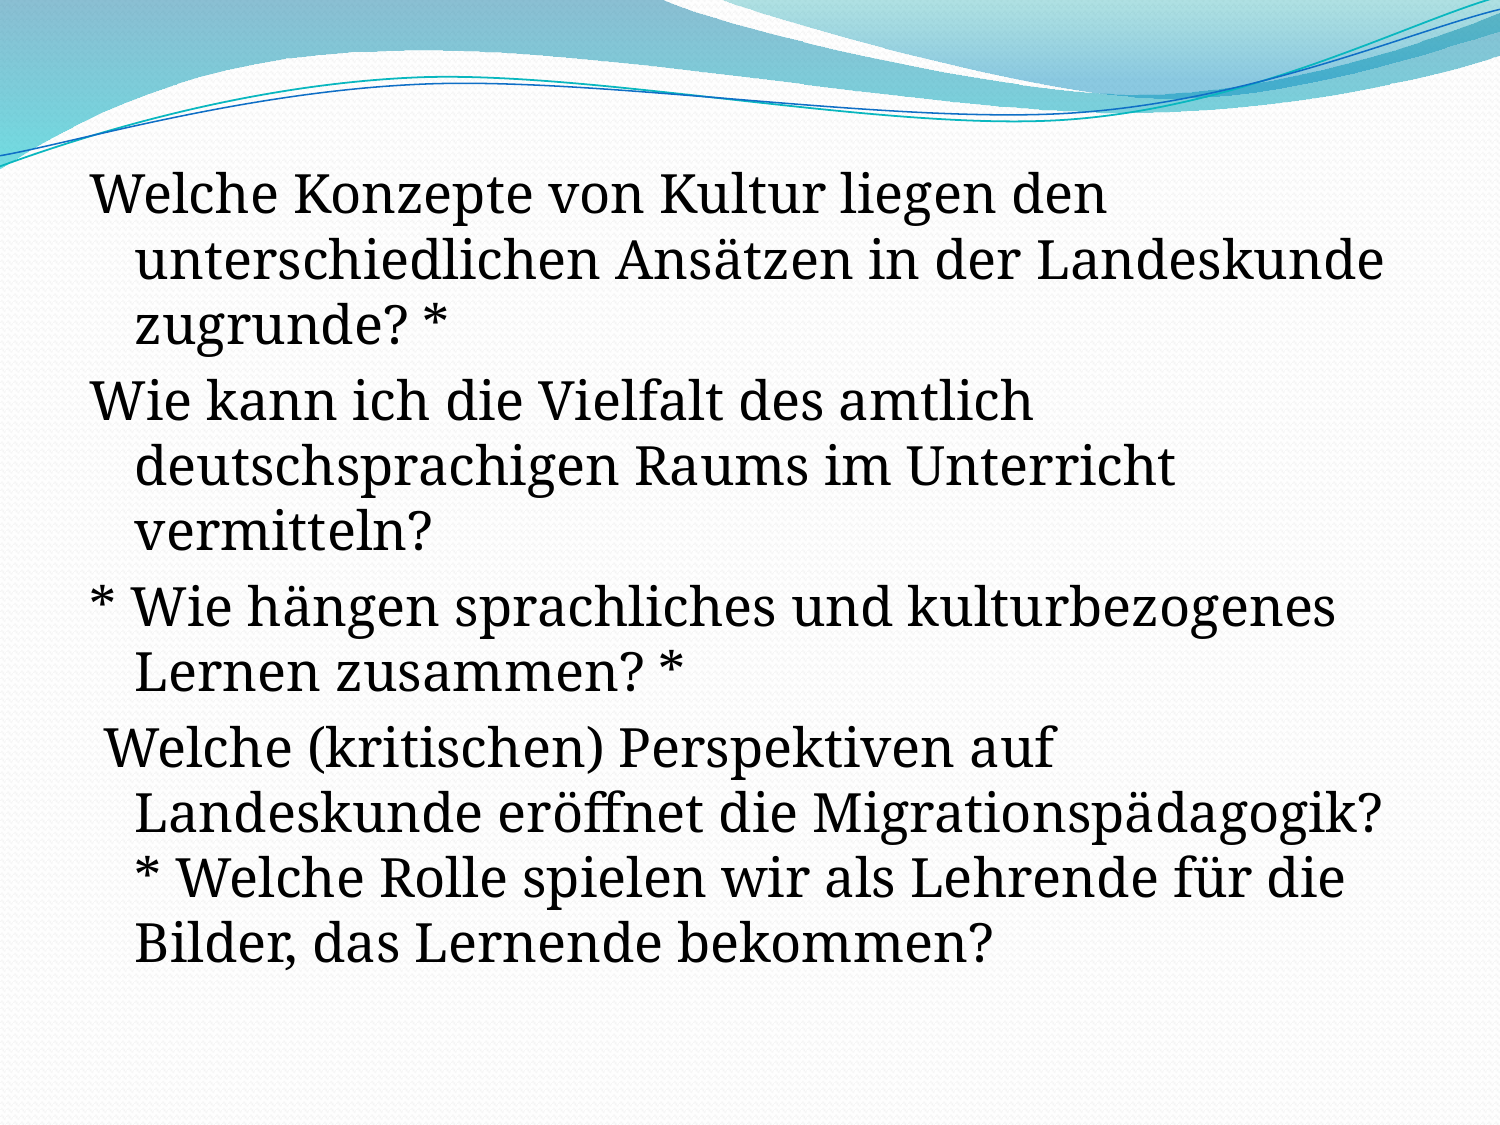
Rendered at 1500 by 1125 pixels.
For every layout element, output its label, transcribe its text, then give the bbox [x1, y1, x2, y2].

list Welche Konzepte von Kultur liegen den unterschiedlichen Ansätzen in der Landeskunde zugrunde? * Wie kann ich die Vielfalt des amtlich deutschsprachigen Raums im Unterricht vermitteln? * Wie hängen sprachliches und kulturbezogenes Lernen zusammen? * Welche (kritischen) Perspektiven auf Landeskunde eröffnet die Migrationspädagogik? * Welche Rolle spielen wir als Lehrende für die Bilder, das Lernende bekommen? [75, 152, 1425, 1038]
